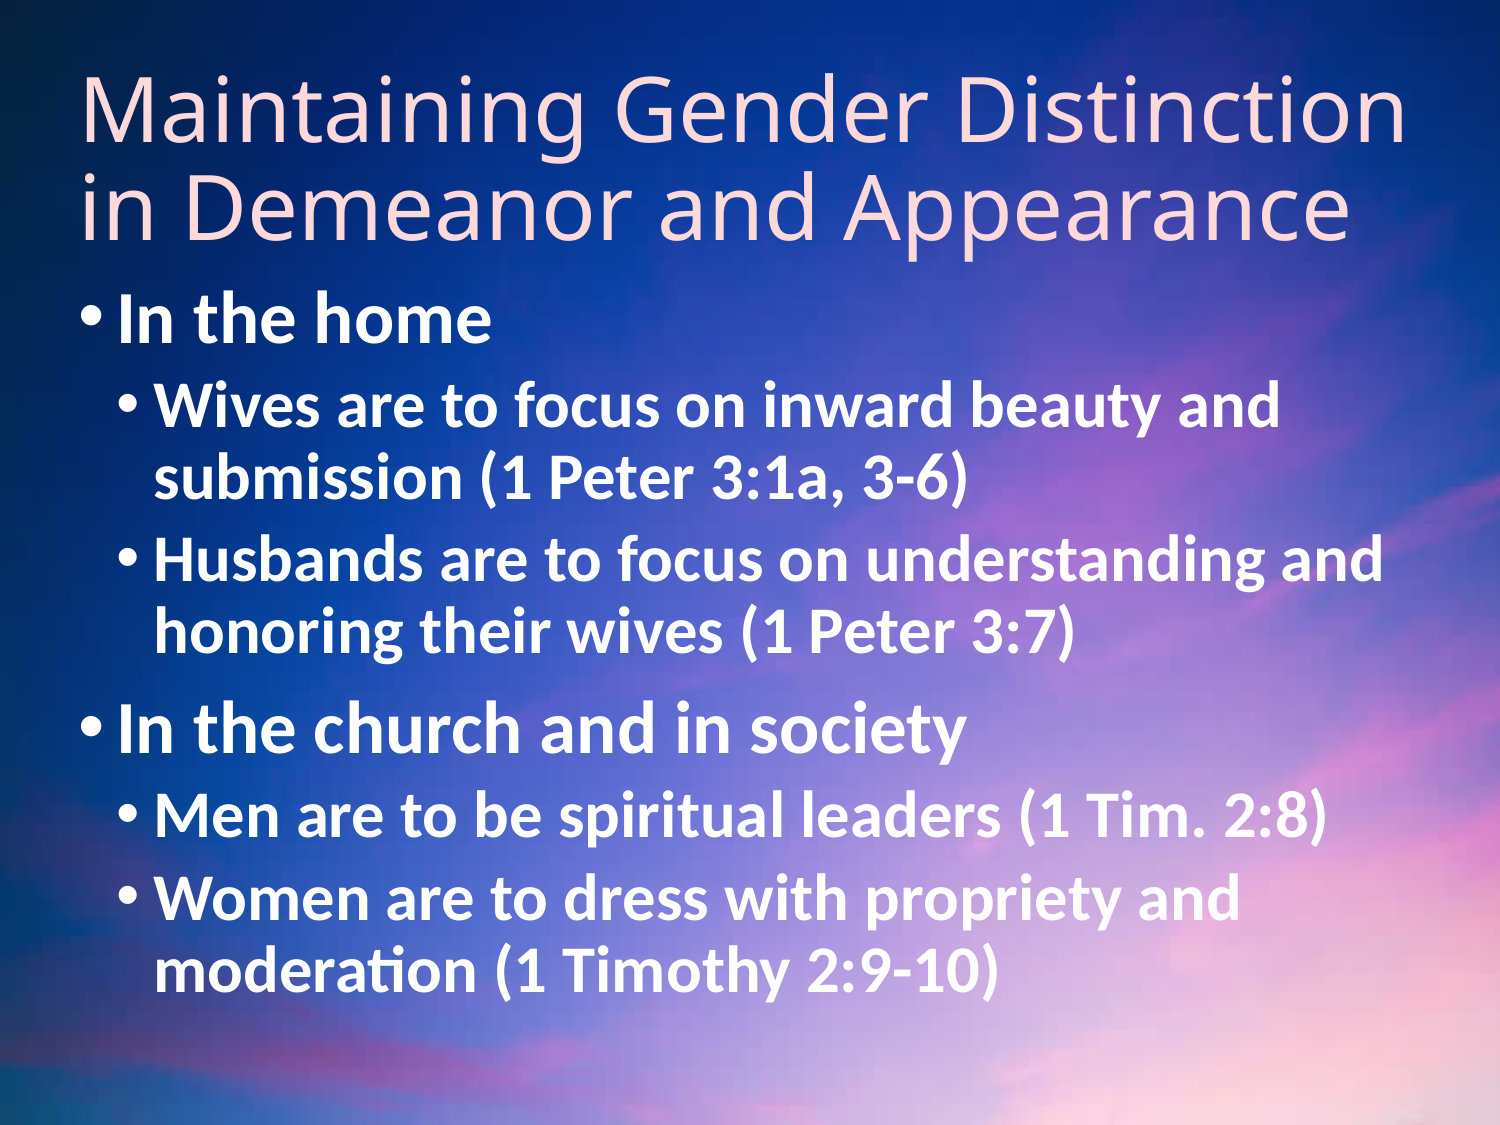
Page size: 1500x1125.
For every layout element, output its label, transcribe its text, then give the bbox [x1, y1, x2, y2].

title Maintaining Gender Distinction in Demeanor and Appearance [63, 53, 1438, 271]
picture [0, 0, 1500, 1125]
list In the home Wives are to focus on inward beauty and submission (1 Peter 3:1a, 3-6) Husbands are to focus on understanding and honoring their wives (1 Peter 3:7) In the church and in society Men are to be spiritual leaders (1 Tim. 2:8) Women are to dress with propriety and moderation (1 Timothy 2:9-10) [63, 271, 1438, 1105]
